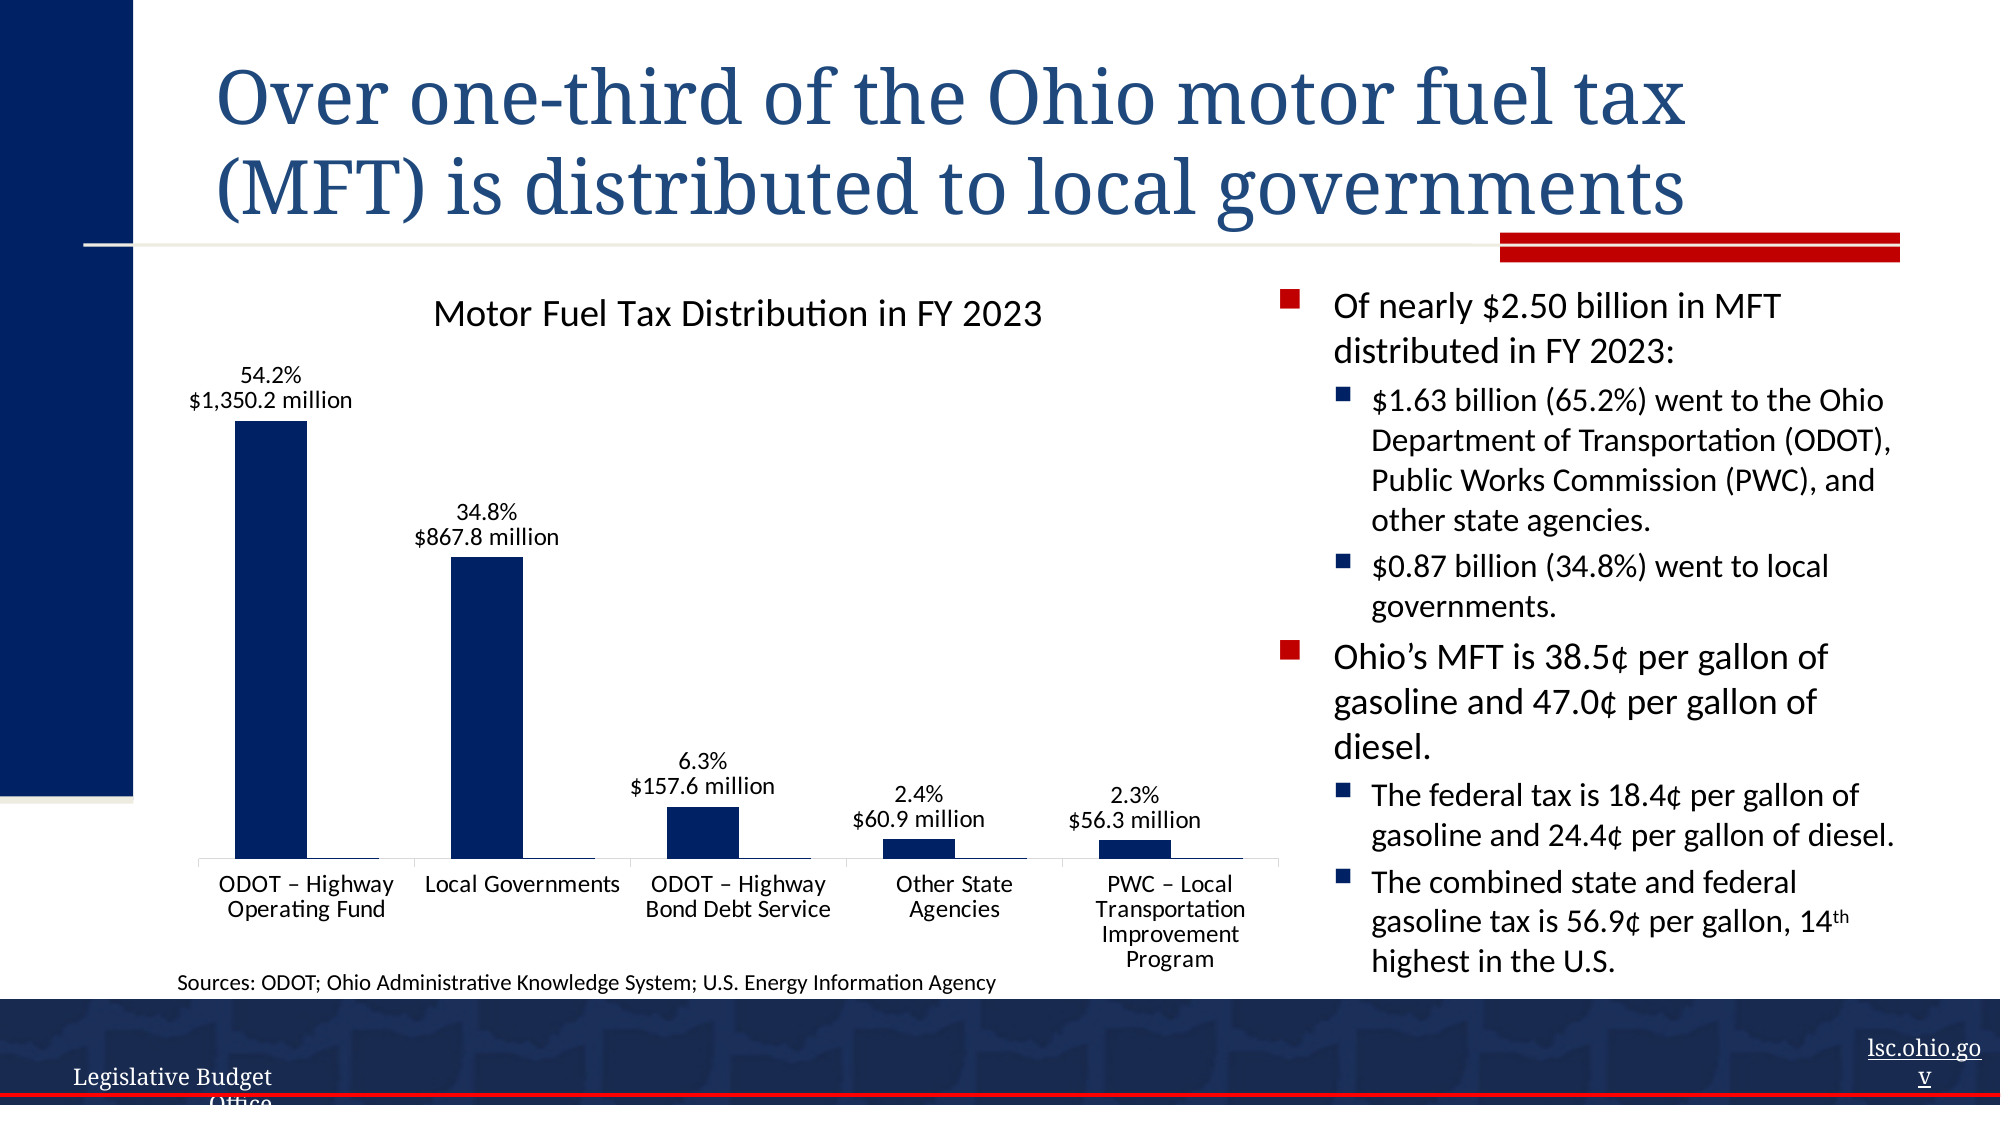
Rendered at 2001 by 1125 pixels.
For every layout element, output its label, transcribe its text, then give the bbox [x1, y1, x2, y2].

picture [212, 1097, 221, 1105]
chart [175, 262, 1302, 988]
picture [222, 1097, 228, 1105]
picture [0, 999, 2000, 1093]
picture [0, 1097, 211, 1105]
picture [238, 1097, 2000, 1105]
list Of nearly $2.50 billion in MFT distributed in FY 2023: $1.63 billion (65.2%) went to the Ohio Department of Transportation (ODOT), Public Works Commission (PWC), and other state agencies. $0.87 billion (34.8%) went to local governments. Ohio’s MFT is 38.5¢ per gallon of gasoline and 47.0¢ per gallon of diesel. The federal tax is 18.4¢ per gallon of gasoline and 24.4¢ per gallon of diesel. The combined state and federal gasoline tax is 56.9¢ per gallon, 14th highest in the U.S. [1262, 273, 1928, 1017]
text_box Sources: ODOT; Ohio Administrative Knowledge System; U.S. Energy Information Agency [162, 960, 1238, 1003]
title Over one-third of the Ohio motor fuel tax (MFT) is distributed to local governments [200, 45, 1900, 234]
